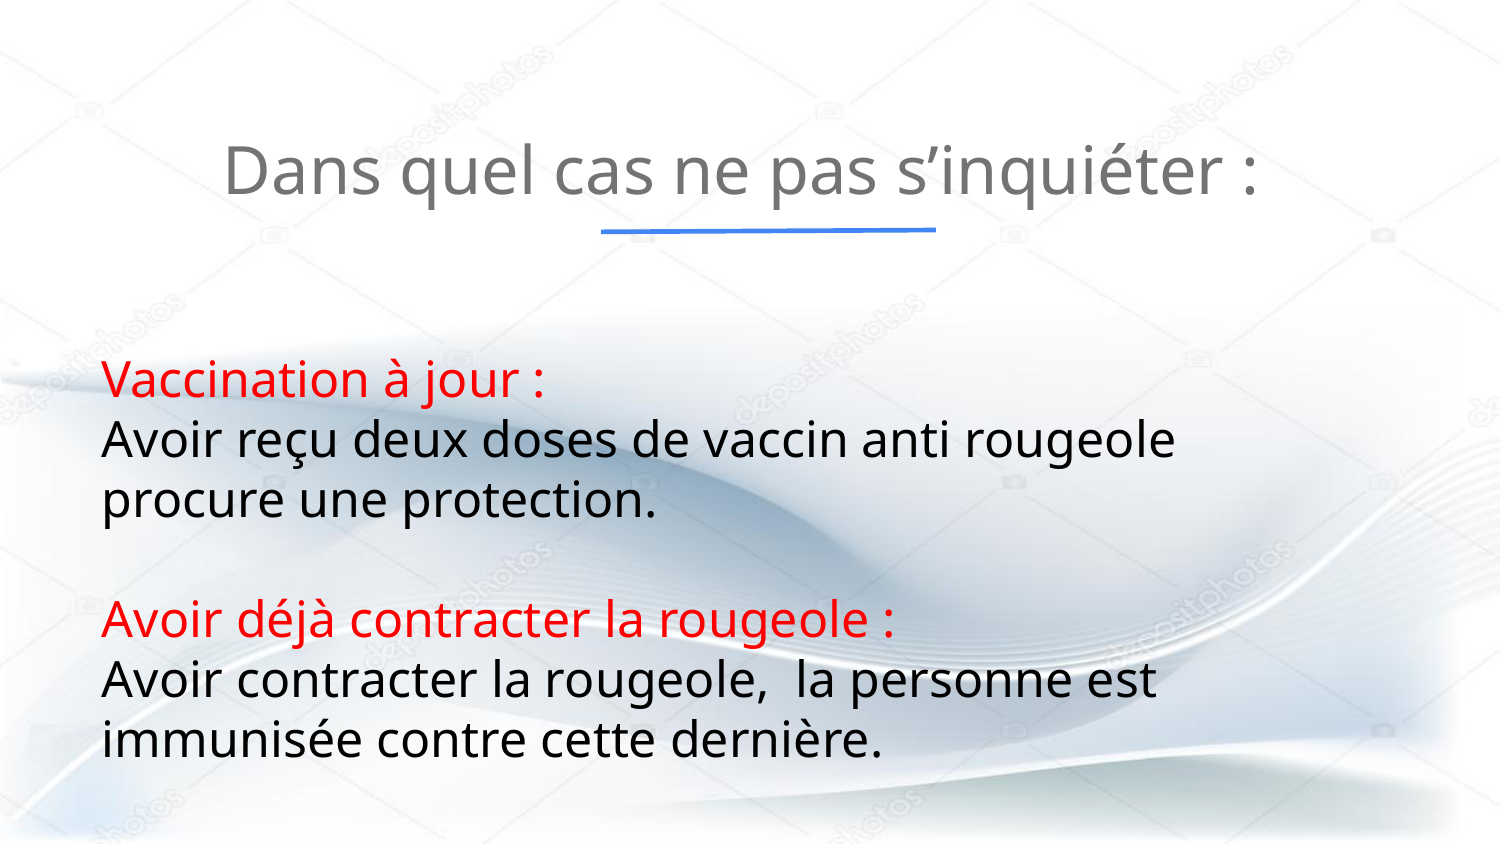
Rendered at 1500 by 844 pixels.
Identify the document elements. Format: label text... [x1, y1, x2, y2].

list Vaccination à jour : Avoir reçu deux doses de vaccin anti rougeole procure une protection. Avoir déjà contracter la rougeole : Avoir contracter la rougeole, la personne est immunisée contre cette dernière. [86, 332, 1334, 418]
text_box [600, 229, 937, 233]
title Dans quel cas ne pas s’inquiéter : [86, 105, 1398, 230]
picture [0, 0, 1500, 844]
